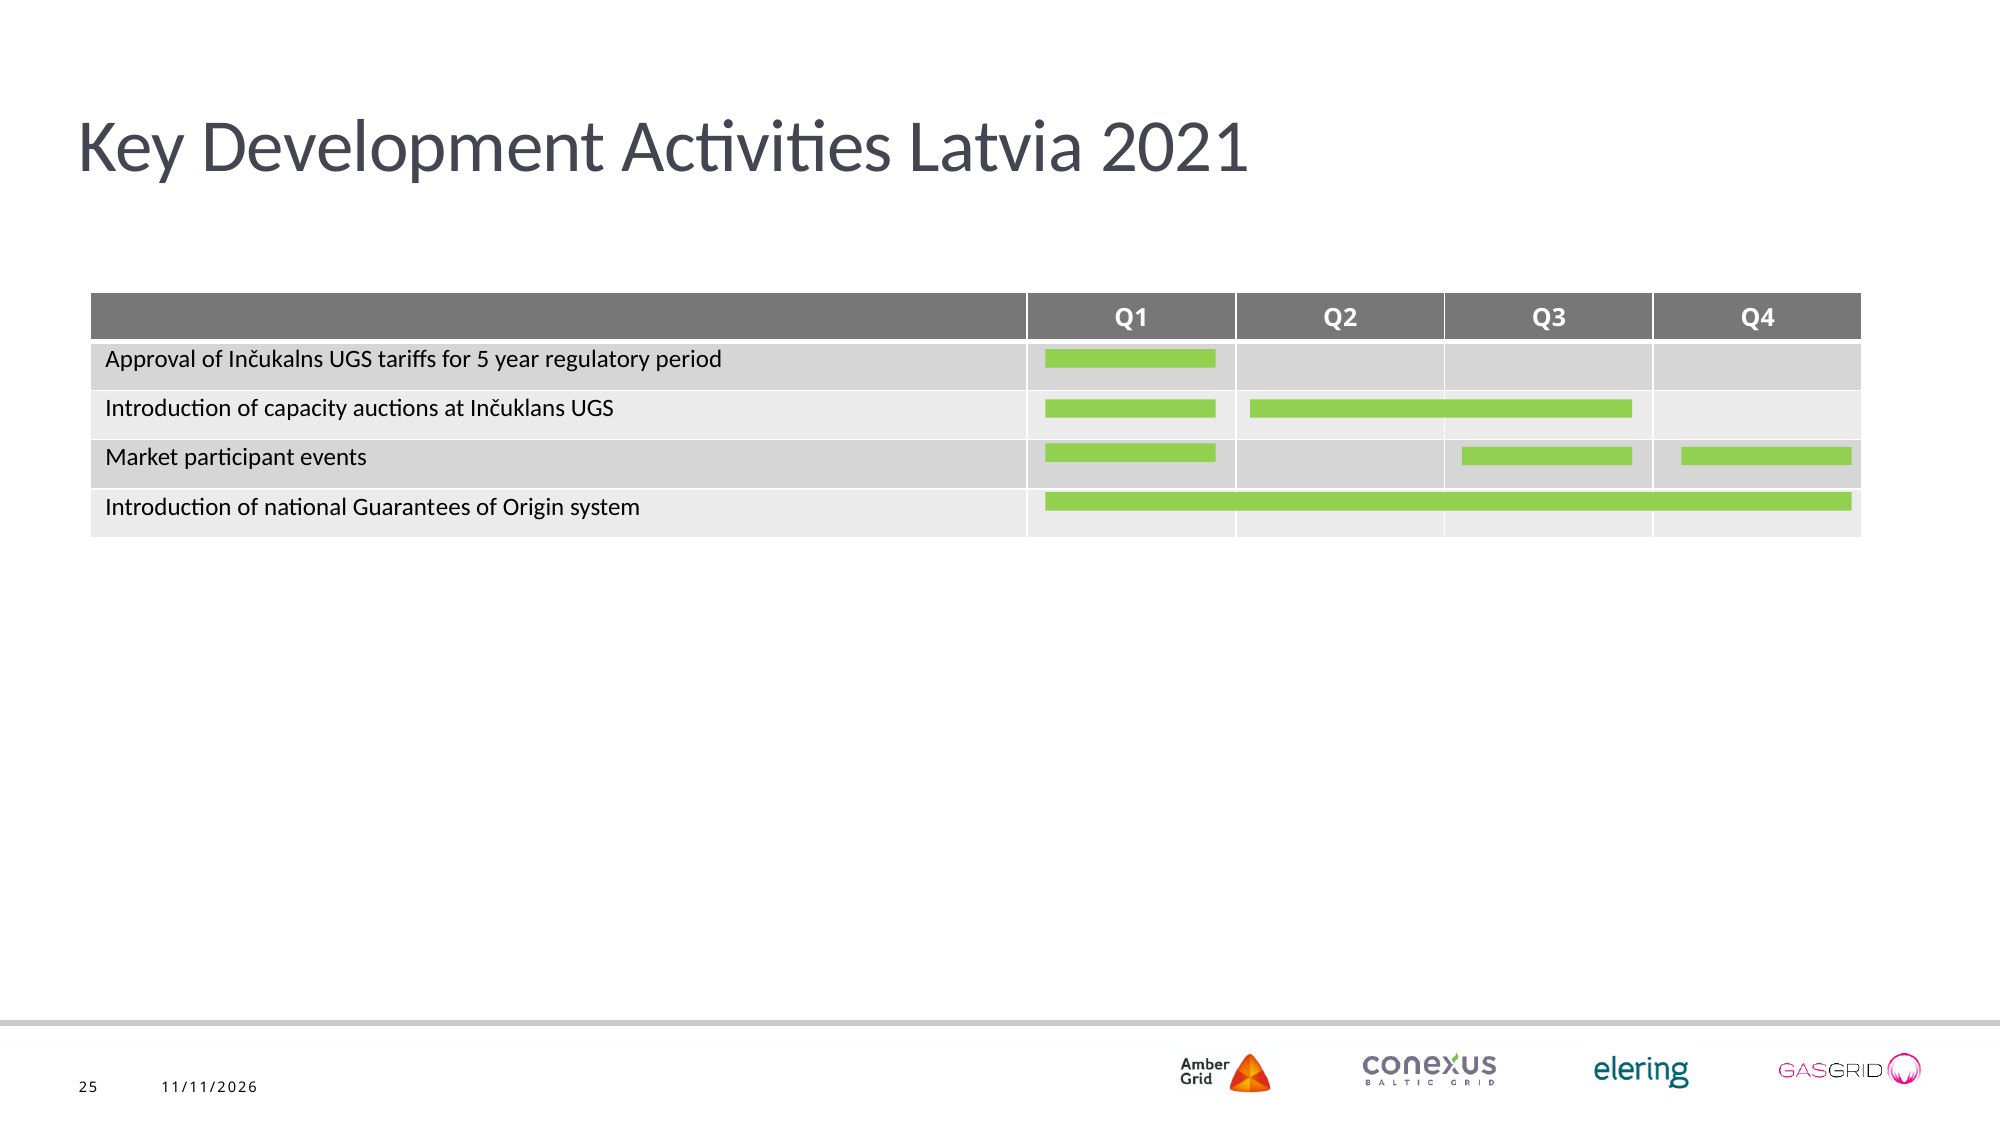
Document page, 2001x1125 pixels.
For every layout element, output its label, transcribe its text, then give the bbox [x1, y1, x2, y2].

picture [1779, 1053, 1921, 1087]
picture [1356, 1048, 1504, 1093]
text_box [1045, 349, 1216, 368]
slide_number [162, 1076, 493, 1100]
table_header Q3 [1445, 293, 1652, 339]
table_cell [1028, 440, 1235, 488]
text_box [1250, 399, 1633, 418]
table_cell [1445, 440, 1652, 488]
table_cell [1654, 490, 1861, 537]
table_cell [1237, 391, 1444, 439]
table_cell [1237, 344, 1444, 390]
table_cell [1028, 391, 1235, 439]
picture [1586, 1046, 1697, 1094]
table_header Q4 [1654, 293, 1861, 339]
table_cell [1654, 391, 1861, 439]
slide_number 25 [78, 1076, 162, 1100]
text_box [1045, 443, 1216, 462]
table_cell [1237, 440, 1444, 488]
table_cell [1654, 440, 1861, 488]
table_cell [1028, 344, 1235, 390]
table_header Q1 [1028, 293, 1235, 339]
text_box [1045, 492, 1852, 511]
table_cell [1445, 391, 1652, 439]
table_header [91, 293, 1026, 339]
table_cell Approval of Inčukalns UGS tariffs for 5 year regulatory period [91, 344, 1026, 390]
table_header Q2 [1237, 293, 1444, 339]
table_cell [1654, 344, 1861, 390]
table_cell [1028, 490, 1235, 537]
text_box [1461, 446, 1633, 466]
picture [1176, 1046, 1274, 1094]
title Key Development Activities Latvia 2021 [78, 78, 1922, 220]
text_box [1045, 399, 1216, 418]
table_cell Market participant events [91, 440, 1026, 488]
text_box [1681, 446, 1852, 466]
table_cell Introduction of capacity auctions at Inčuklans UGS [91, 391, 1026, 439]
table_cell Introduction of national Guarantees of Origin system [91, 490, 1026, 537]
table_cell [1445, 344, 1652, 390]
table_cell [1237, 511, 1444, 537]
table_cell [1445, 511, 1652, 537]
